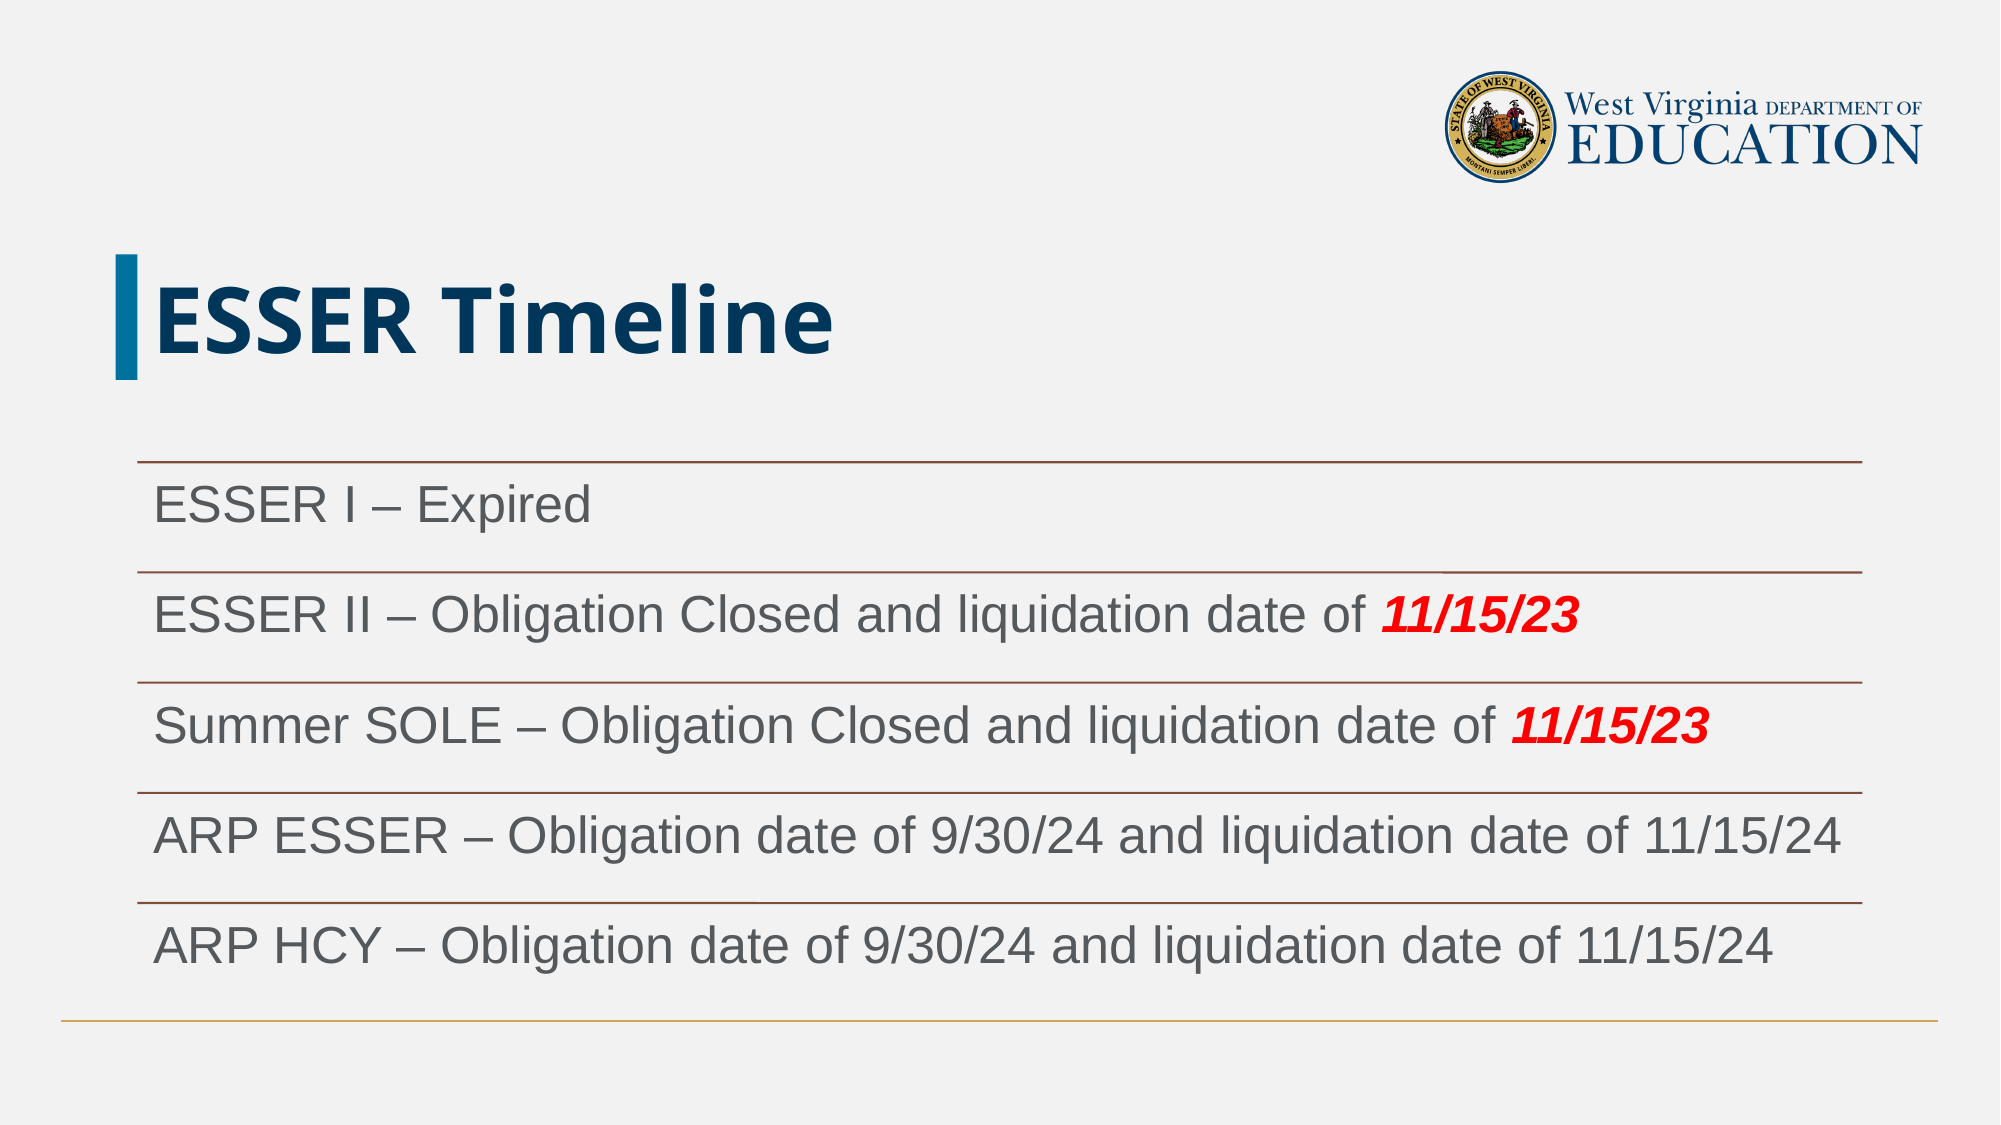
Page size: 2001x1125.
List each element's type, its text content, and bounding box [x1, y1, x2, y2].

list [137, 462, 1863, 1014]
title ESSER Timeline [137, 215, 1863, 433]
picture [1441, 67, 1926, 186]
